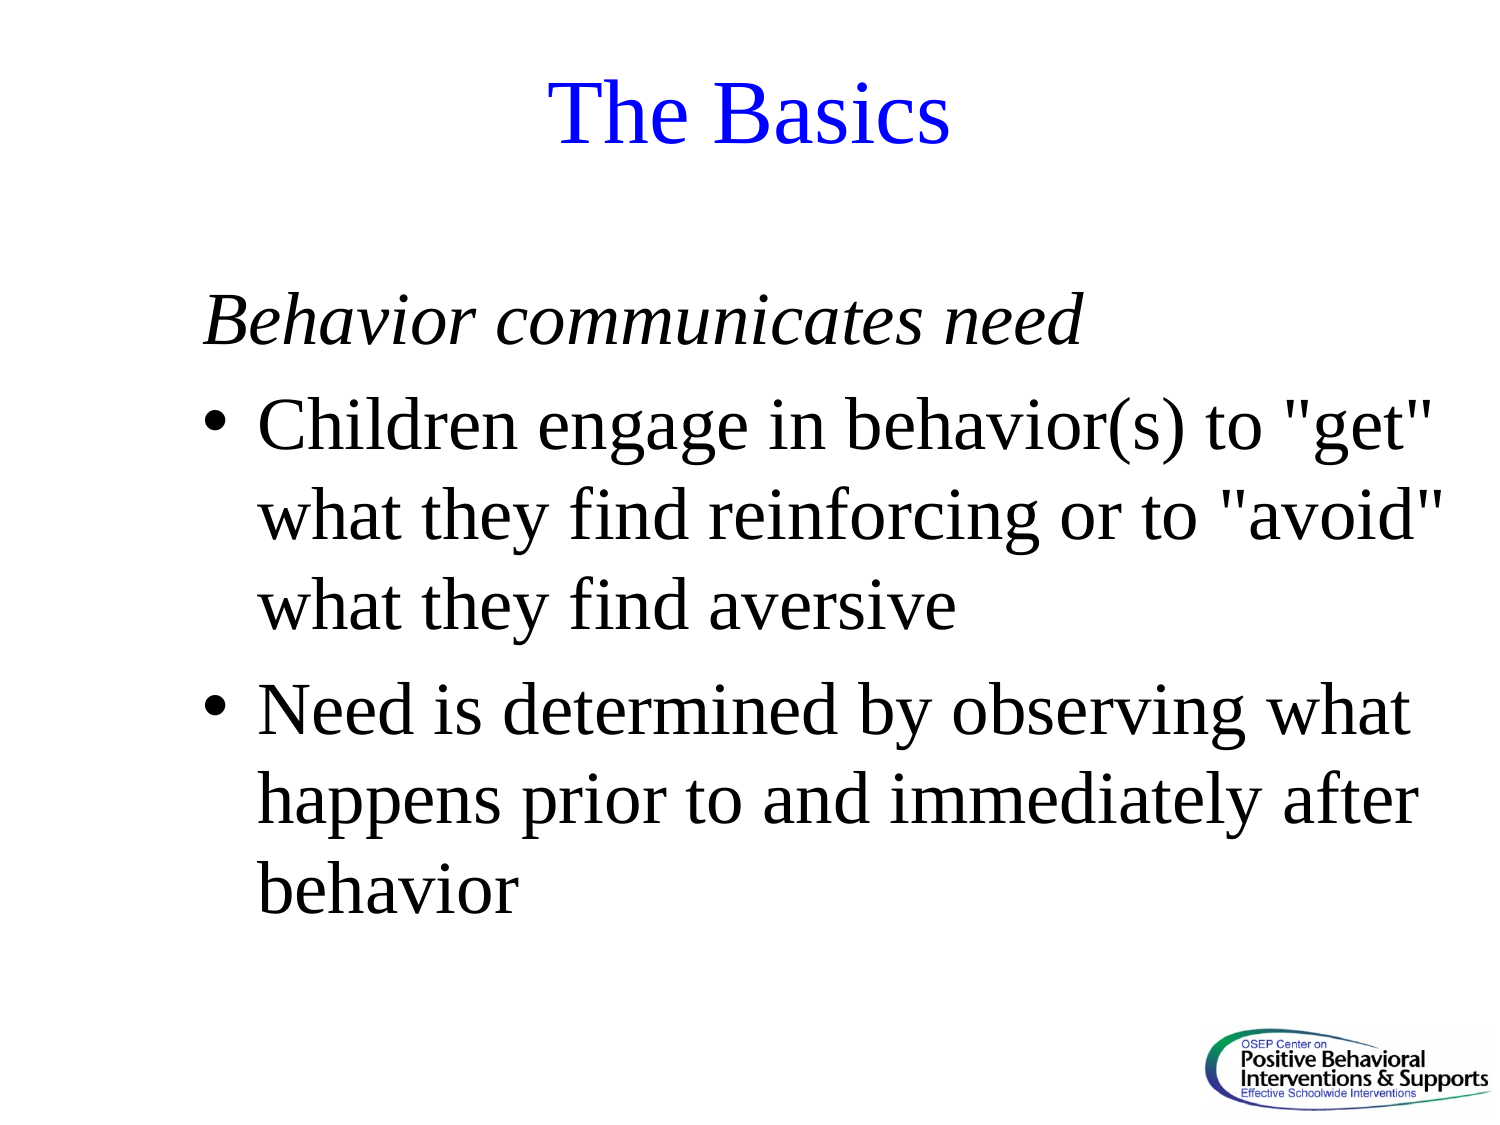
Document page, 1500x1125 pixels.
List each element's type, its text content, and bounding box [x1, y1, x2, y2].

picture [1203, 1026, 1492, 1114]
list Behavior communicates need Children engage in behavior(s) to "get" what they find reinforcing or to "avoid" what they find aversive Need is determined by observing what happens prior to and immediately after behavior [187, 262, 1463, 938]
title The Basics [75, 45, 1425, 233]
